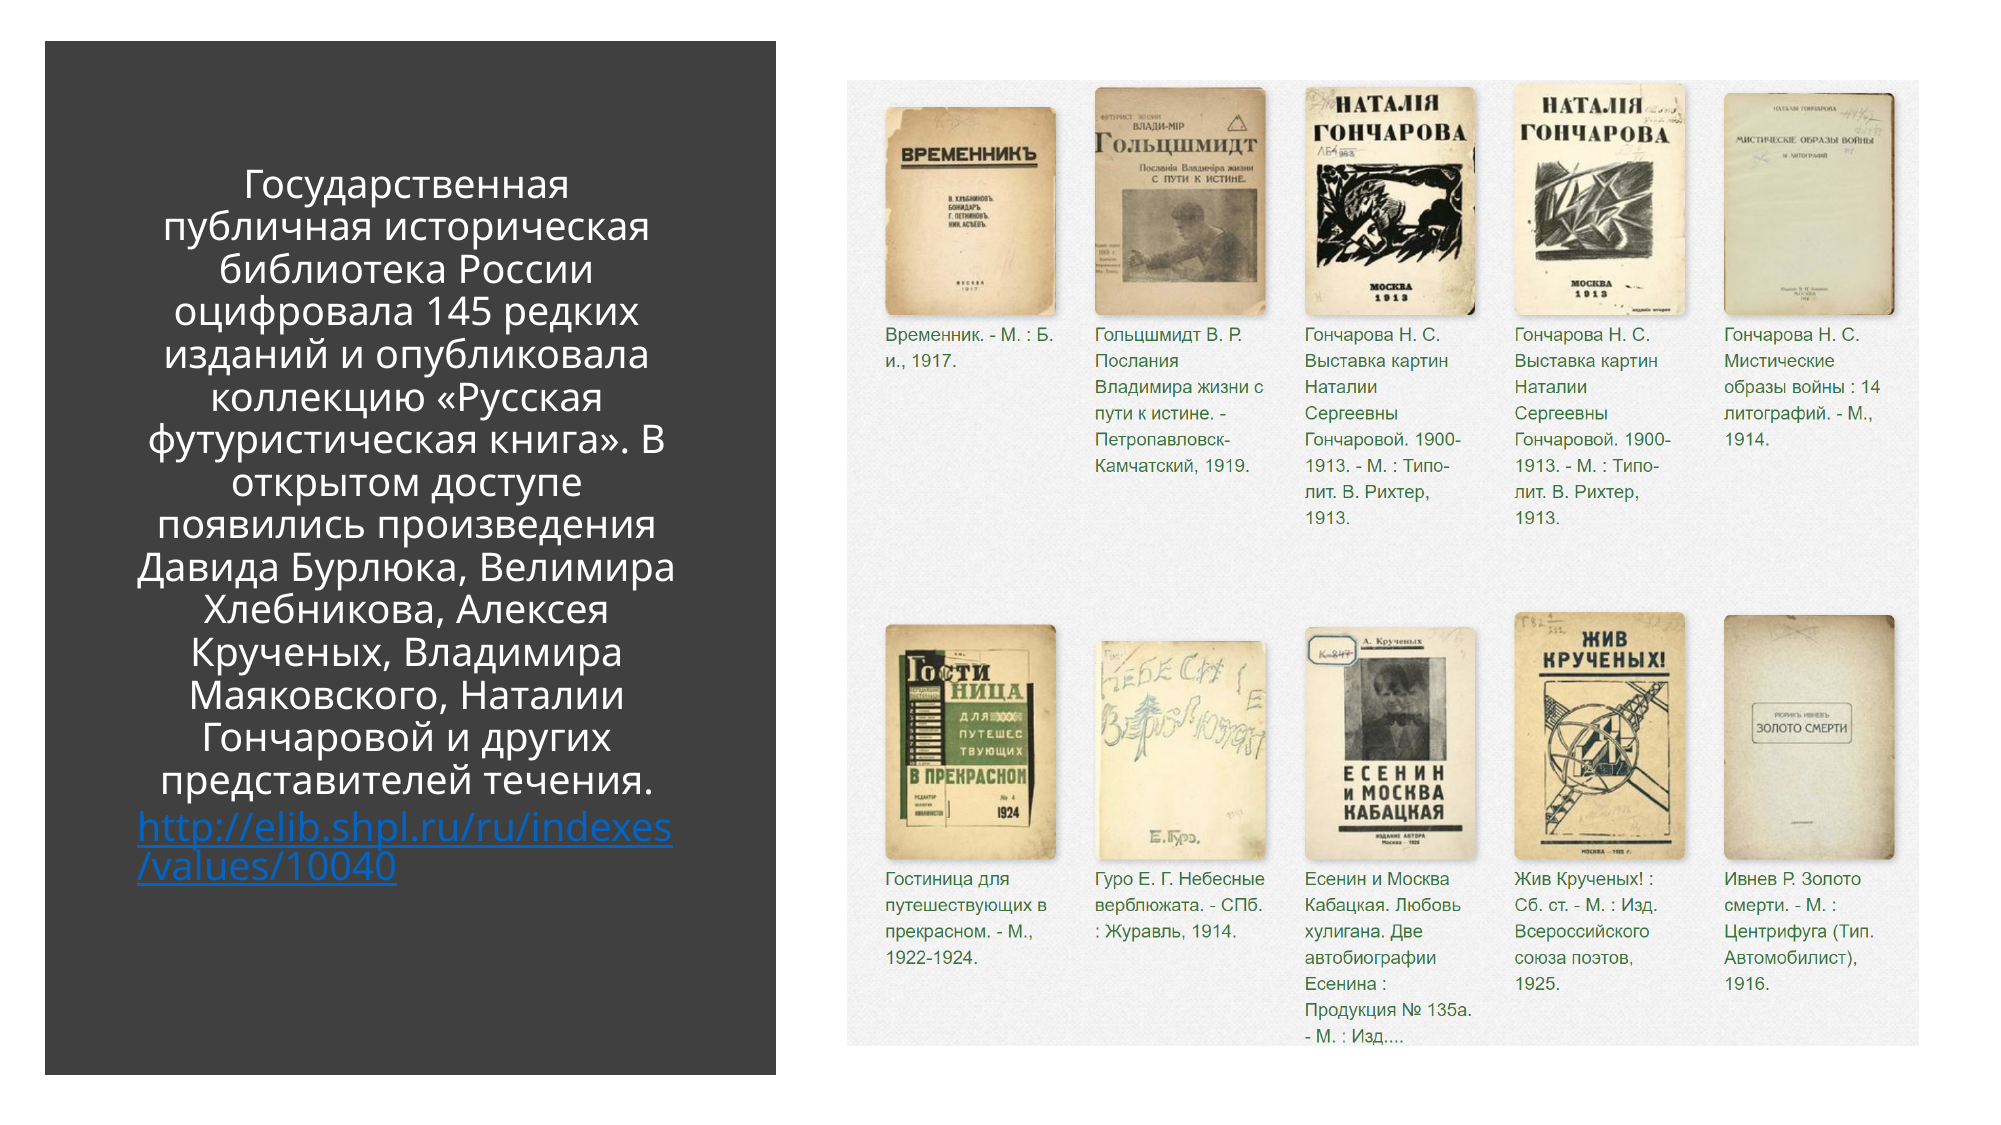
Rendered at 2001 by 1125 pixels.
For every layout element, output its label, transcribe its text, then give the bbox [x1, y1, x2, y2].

text_box [54, 50, 767, 1066]
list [846, 80, 1919, 1046]
title Государственная публичная историческая библиотека России оцифровала 145 редких изданий и опубликовала коллекцию «Русская футуристическая книга». В открытом доступе появились произведения Давида Бурлюка, Велимира Хлебникова, Алексея Крученых, Владимира Маяковского, Наталии Гончаровой и других представителей течения. http://elib.shpl.ru/ru/indexes/values/10040 [121, 121, 693, 936]
